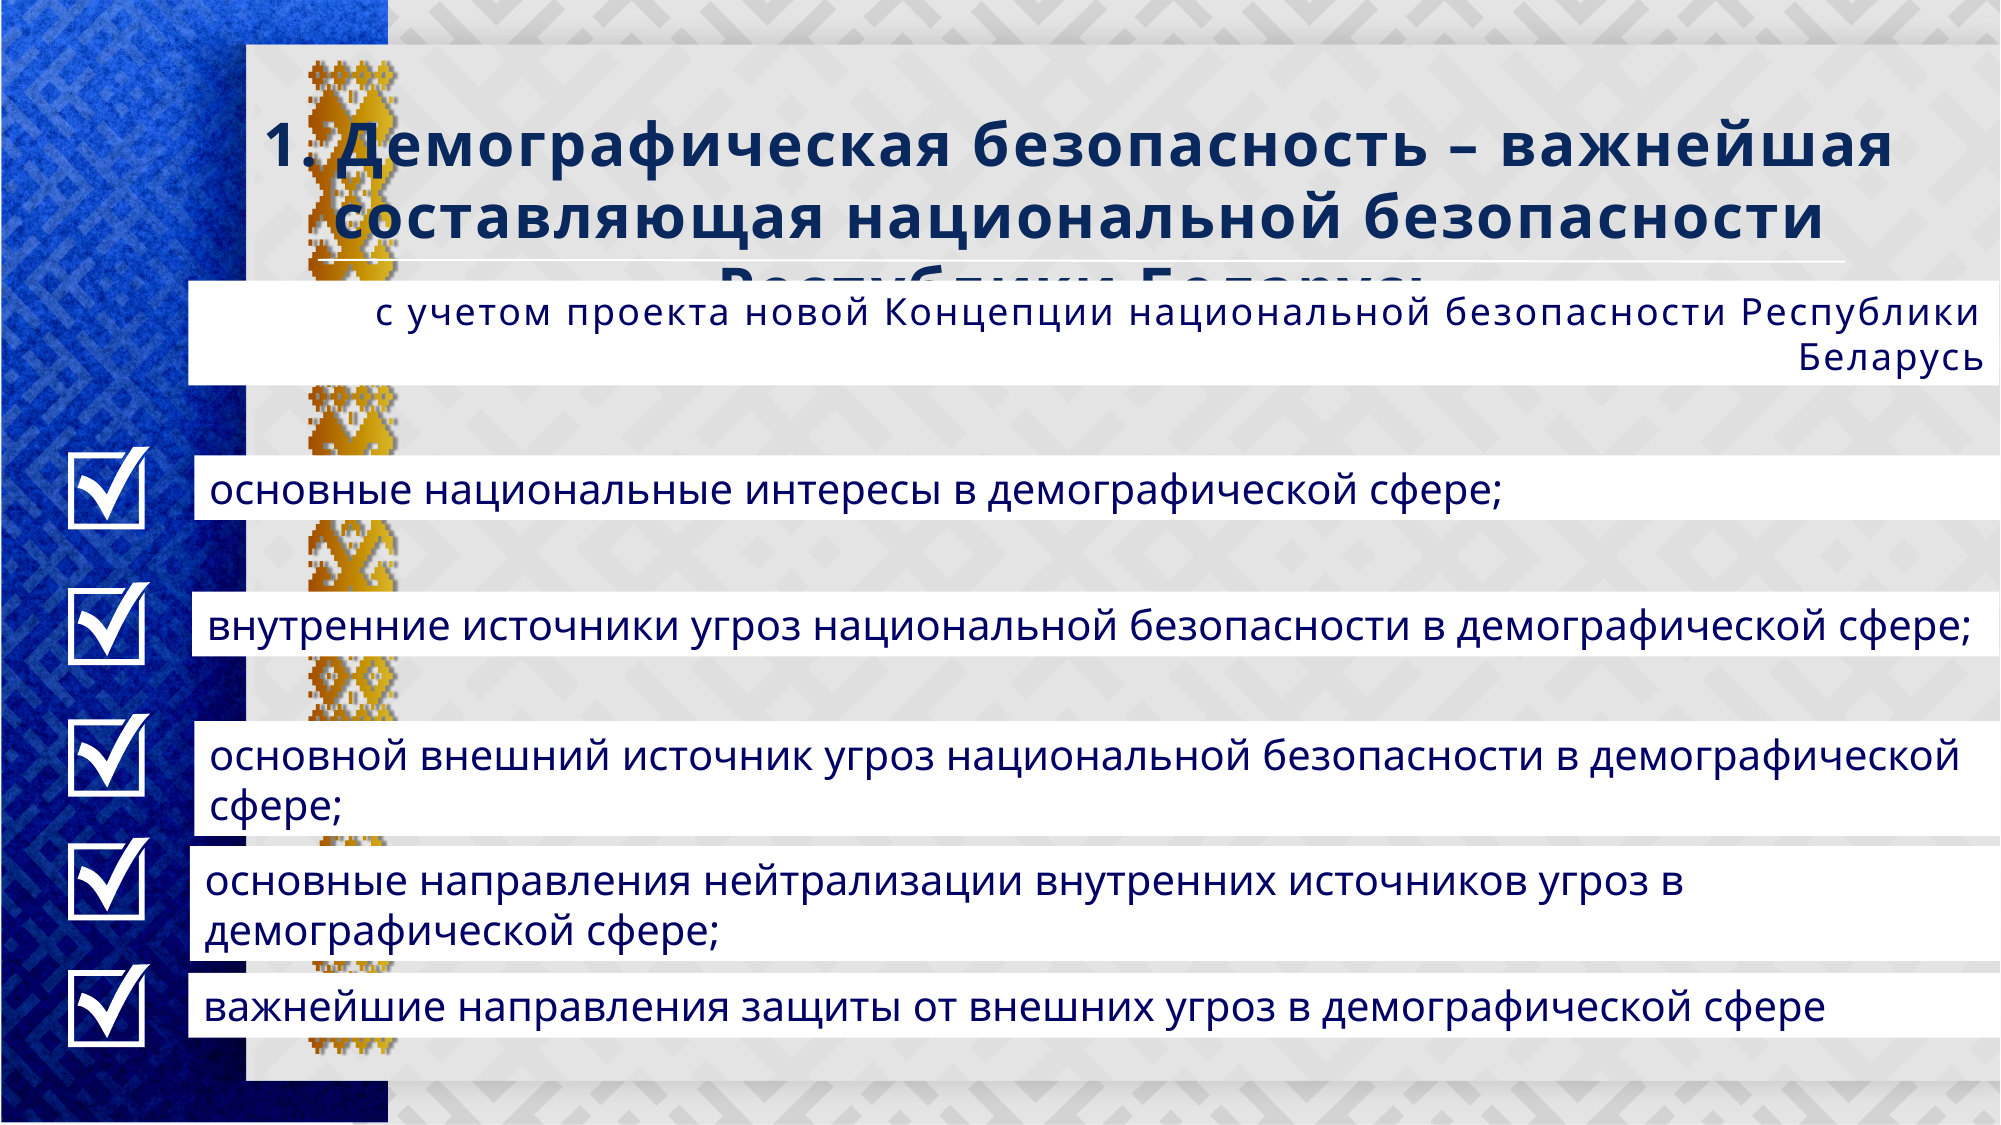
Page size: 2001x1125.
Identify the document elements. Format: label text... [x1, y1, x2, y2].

text_box [494, 119, 1556, 204]
text_box основной внешний источник угроз национальной безопасности в демографической сфере; [194, 721, 2000, 836]
text_box [68, 970, 145, 1048]
text_box [77, 446, 151, 521]
text_box внутренние источники угроз национальной безопасности в демографической сфере; [192, 591, 2000, 657]
text_box основные национальные интересы в демографической сфере; [194, 455, 2000, 520]
text_box с учетом проекта новой Концепции национальной безопасности Республики Беларусь [188, 280, 2000, 386]
text_box [68, 843, 145, 921]
text_box основные направления нейтрализации внутренних источников угроз в демографической сфере; [189, 846, 2000, 961]
text_box важнейшие направления защиты от внешних угроз в демографической сфере [188, 972, 2000, 1038]
text_box [77, 964, 151, 1039]
picture [0, 0, 2001, 1125]
text_box [68, 452, 145, 530]
text_box 1. Демографическая безопасность – важнейшая составляющая национальной безопасности Республики Беларусь [145, 98, 2000, 331]
text_box [68, 719, 145, 797]
text_box [68, 588, 145, 666]
text_box [77, 713, 151, 788]
text_box [77, 837, 151, 912]
text_box [77, 582, 151, 657]
